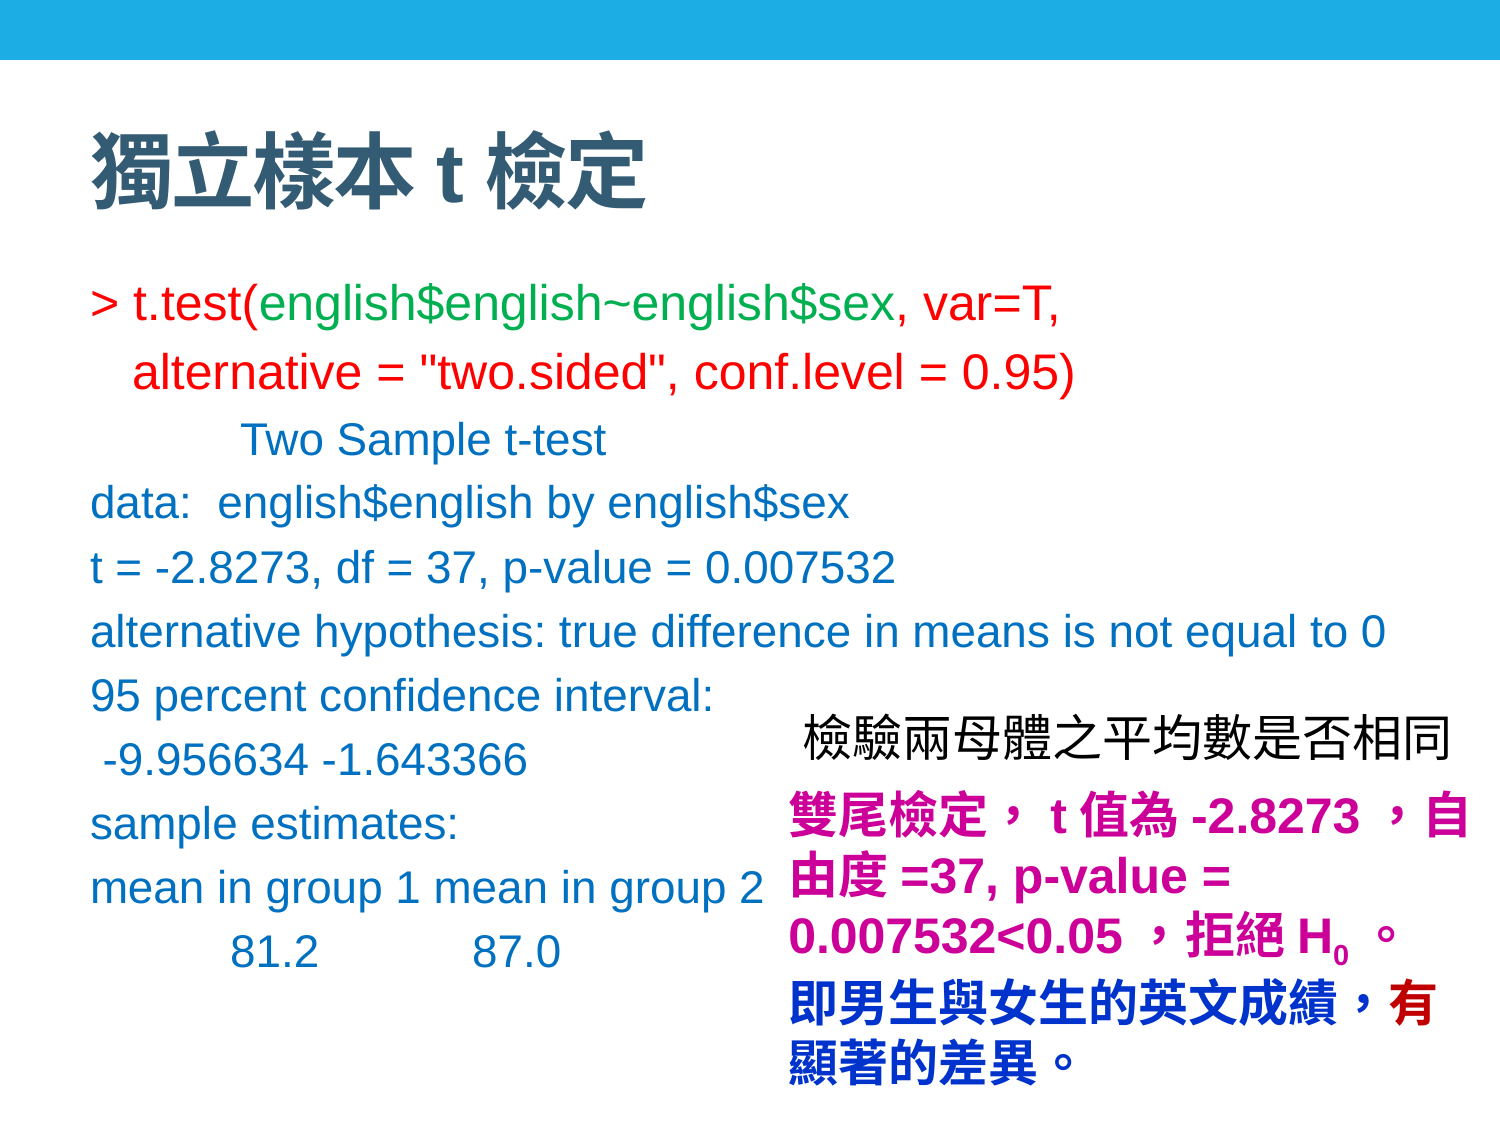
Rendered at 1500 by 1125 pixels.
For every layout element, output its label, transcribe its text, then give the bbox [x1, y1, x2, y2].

title 獨立樣本t檢定 [75, 87, 1425, 250]
list > t.test(english$english~english$sex, var=T, alternative = "two.sided", conf.level = 0.95) Two Sample t-test data: english$english by english$sex t = -2.8273, df = 37, p-value = 0.007532 alternative hypothesis: true difference in means is not equal to 0 95 percent confidence interval: -9.956634 -1.643366 sample estimates: mean in group 1 mean in group 2 81.2 87.0 [75, 262, 1425, 1063]
text_box 雙尾檢定，t值為-2.8273，自由度=37, p-value = 0.007532<0.05，拒絕H0。 即男生與女生的英文成績，有顯著的差異。 [773, 775, 1495, 1099]
text_box 檢驗兩母體之平均數是否相同 [787, 698, 1468, 774]
